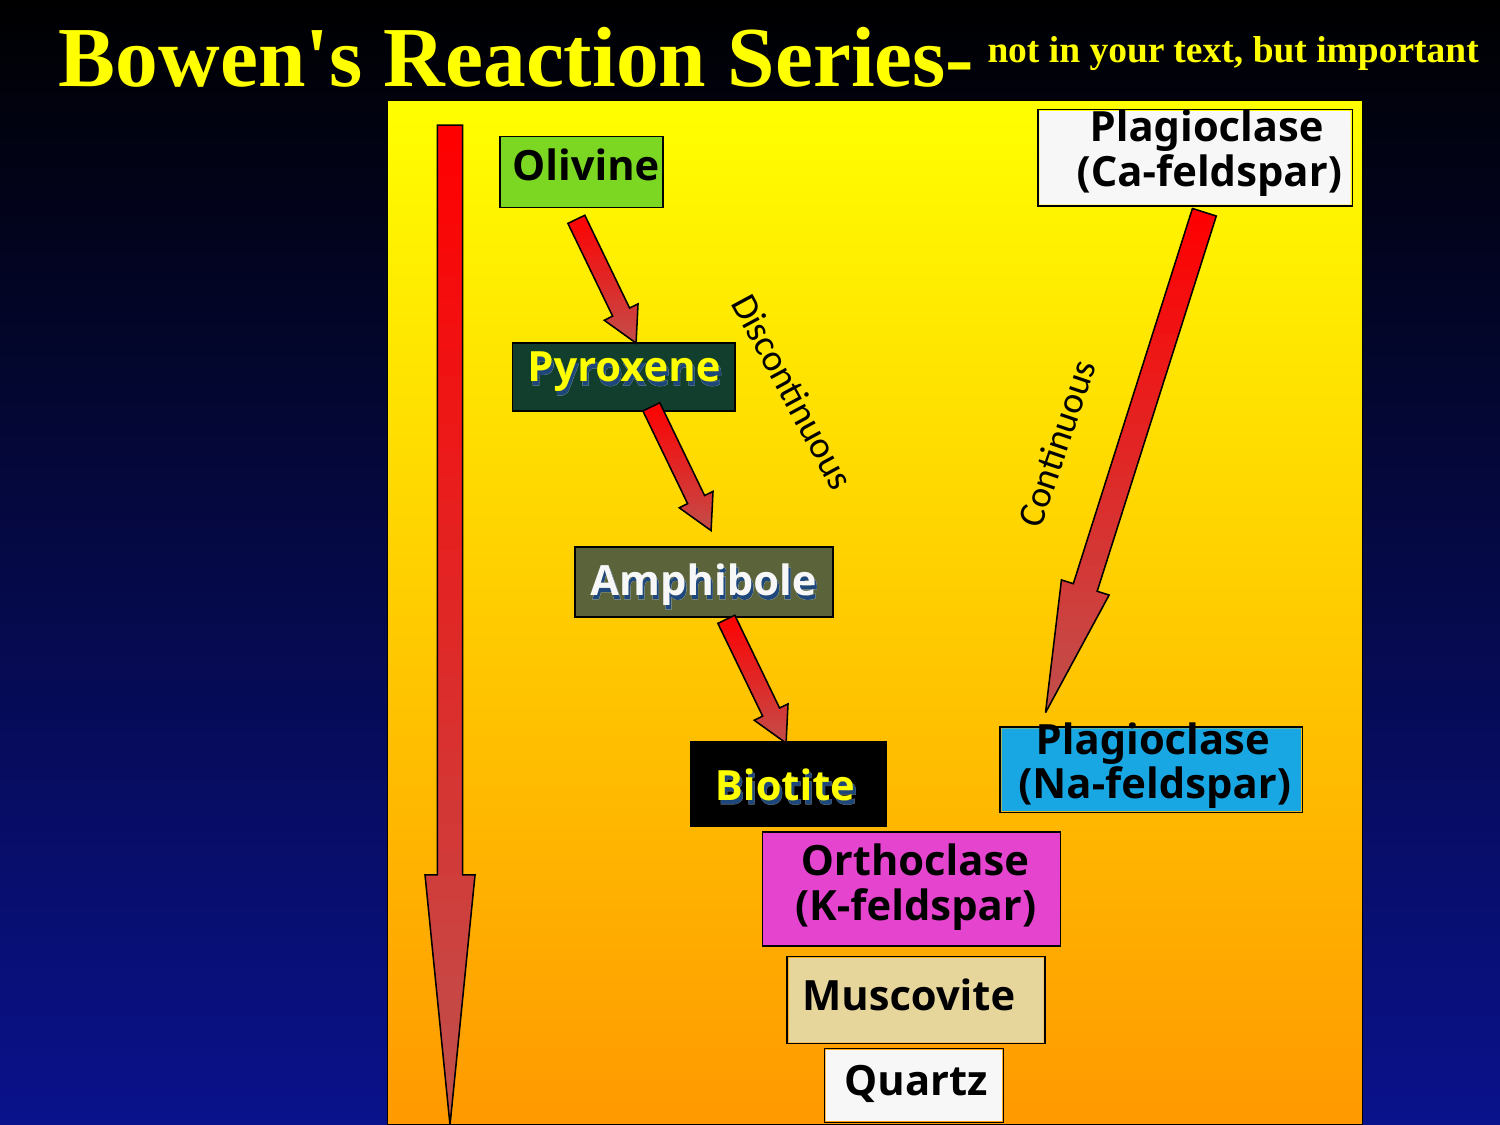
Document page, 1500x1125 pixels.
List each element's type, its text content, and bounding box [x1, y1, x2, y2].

text_box [425, 125, 476, 1125]
text_box [717, 615, 789, 744]
text_box [512, 342, 735, 411]
text_box [762, 832, 1061, 947]
text_box Pyroxene [527, 340, 721, 391]
text_box (Ca-feldspar) [1076, 144, 1343, 195]
text_box Muscovite [802, 969, 1016, 1019]
text_box not in your text, but important [987, 24, 1480, 70]
text_box [690, 741, 887, 827]
text_box Plagioclase [1035, 712, 1270, 757]
text_box Discontinuous [709, 268, 953, 650]
text_box Quartz [844, 1053, 988, 1104]
text_box [574, 547, 833, 617]
text_box Plagioclase [1089, 99, 1324, 144]
text_box [787, 956, 1046, 1044]
text_box [567, 215, 639, 344]
text_box Biotite [715, 758, 856, 809]
text_box [1045, 208, 1217, 713]
text_box (Na-feldspar) [1018, 757, 1292, 807]
text_box (K-feldspar) [795, 878, 1037, 929]
text_box [387, 99, 1363, 1125]
text_box [824, 1048, 1004, 1123]
text_box Continuous [993, 257, 1143, 549]
text_box Olivine [512, 138, 660, 189]
text_box [1038, 109, 1353, 207]
text_box Amphibole [590, 553, 817, 604]
text_box [642, 402, 714, 531]
text_box Orthoclase [800, 833, 1030, 878]
text_box [999, 726, 1303, 813]
text_box [500, 136, 664, 208]
text_box Bowen's Reaction Series- [58, 0, 976, 104]
